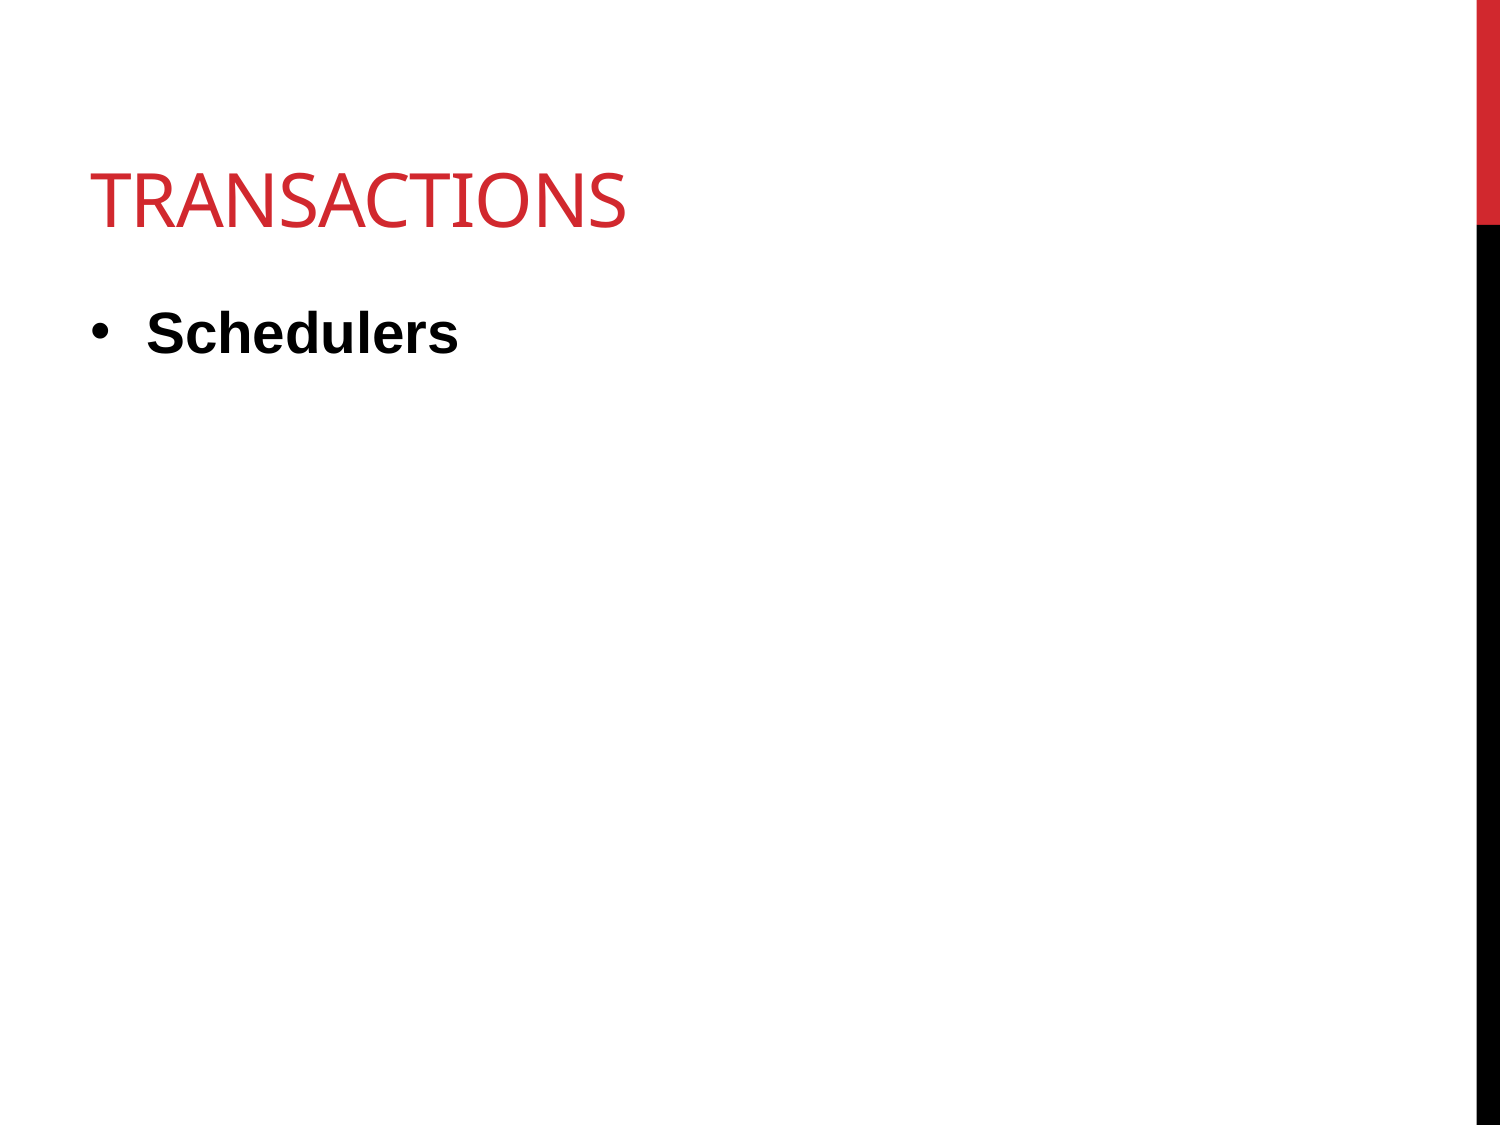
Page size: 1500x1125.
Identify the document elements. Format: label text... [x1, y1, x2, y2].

list Schedulers [75, 287, 1325, 1104]
title Transactions [75, 25, 1500, 250]
